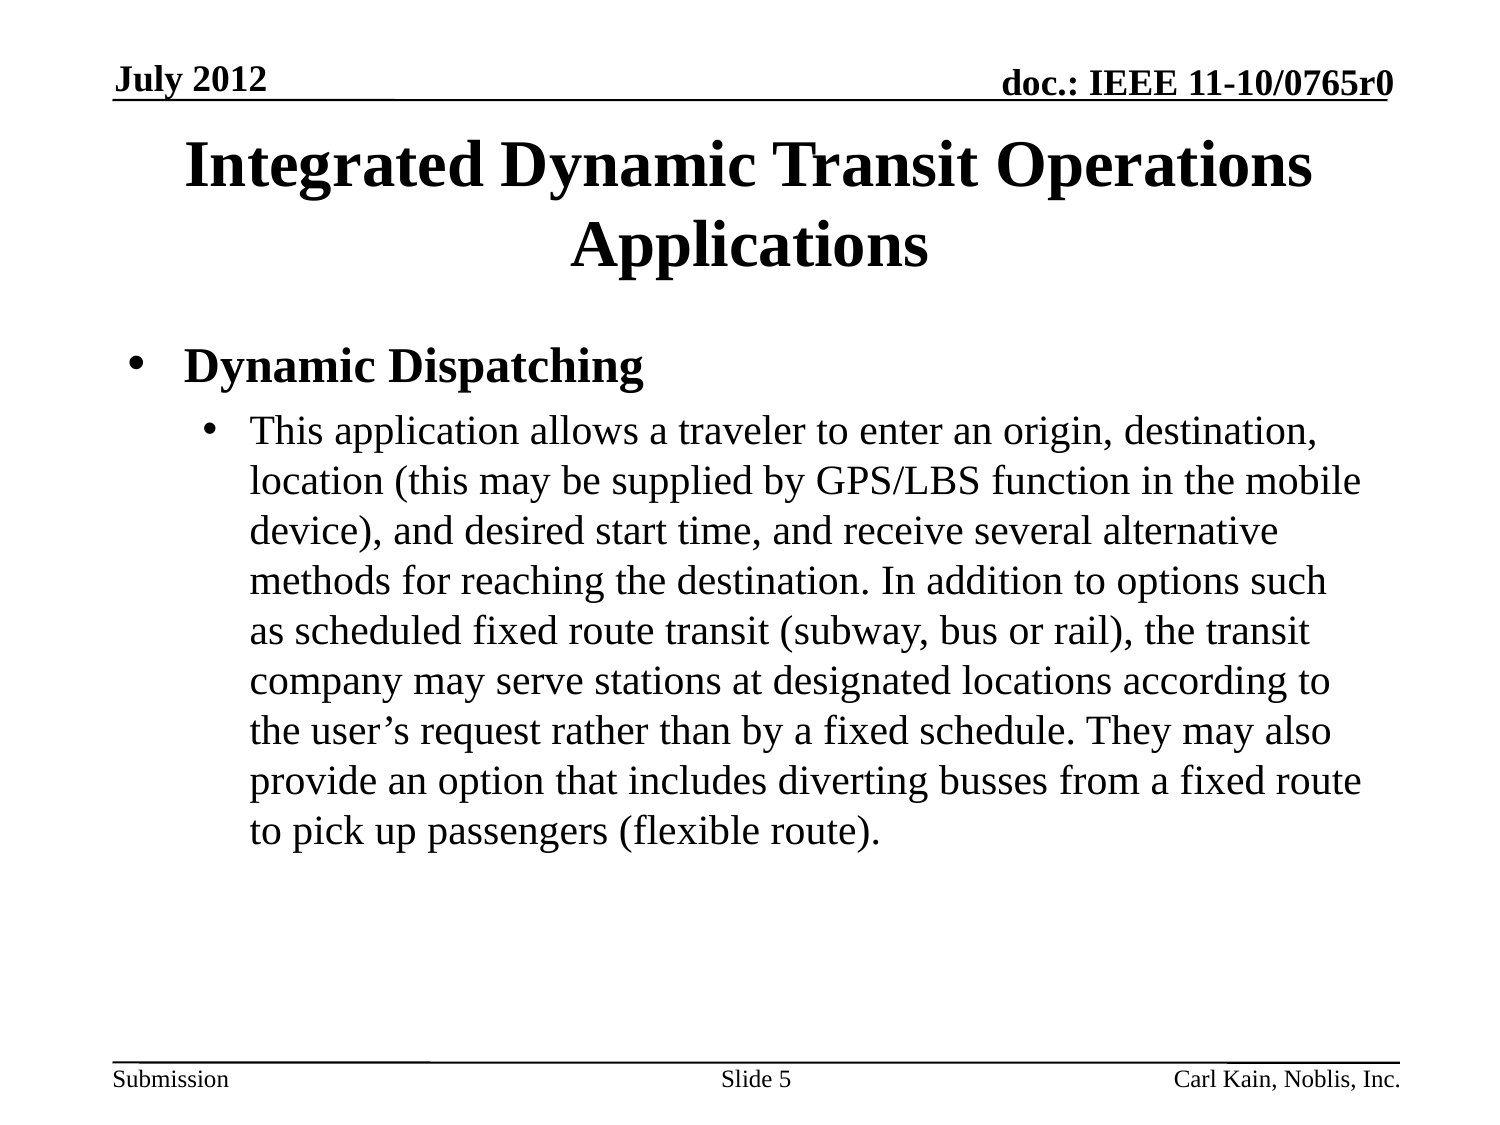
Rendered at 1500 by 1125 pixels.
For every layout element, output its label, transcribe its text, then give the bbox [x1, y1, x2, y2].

title Integrated Dynamic Transit Operations Applications [112, 112, 1388, 288]
footer Carl Kain, Noblis, Inc. [878, 1061, 1402, 1093]
list Dynamic Dispatching This application allows a traveler to enter an origin, destination, location (this may be supplied by GPS/LBS function in the mobile device), and desired start time, and receive several alternative methods for reaching the destination. In addition to options such as scheduled fixed route transit (subway, bus or rail), the transit company may serve stations at designated locations according to the user’s request rather than by a fixed schedule. They may also provide an option that includes diverting busses from a fixed route to pick up passengers (flexible route). [112, 324, 1388, 1000]
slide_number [114, 54, 423, 100]
slide_number Slide 5 [712, 1061, 800, 1123]
